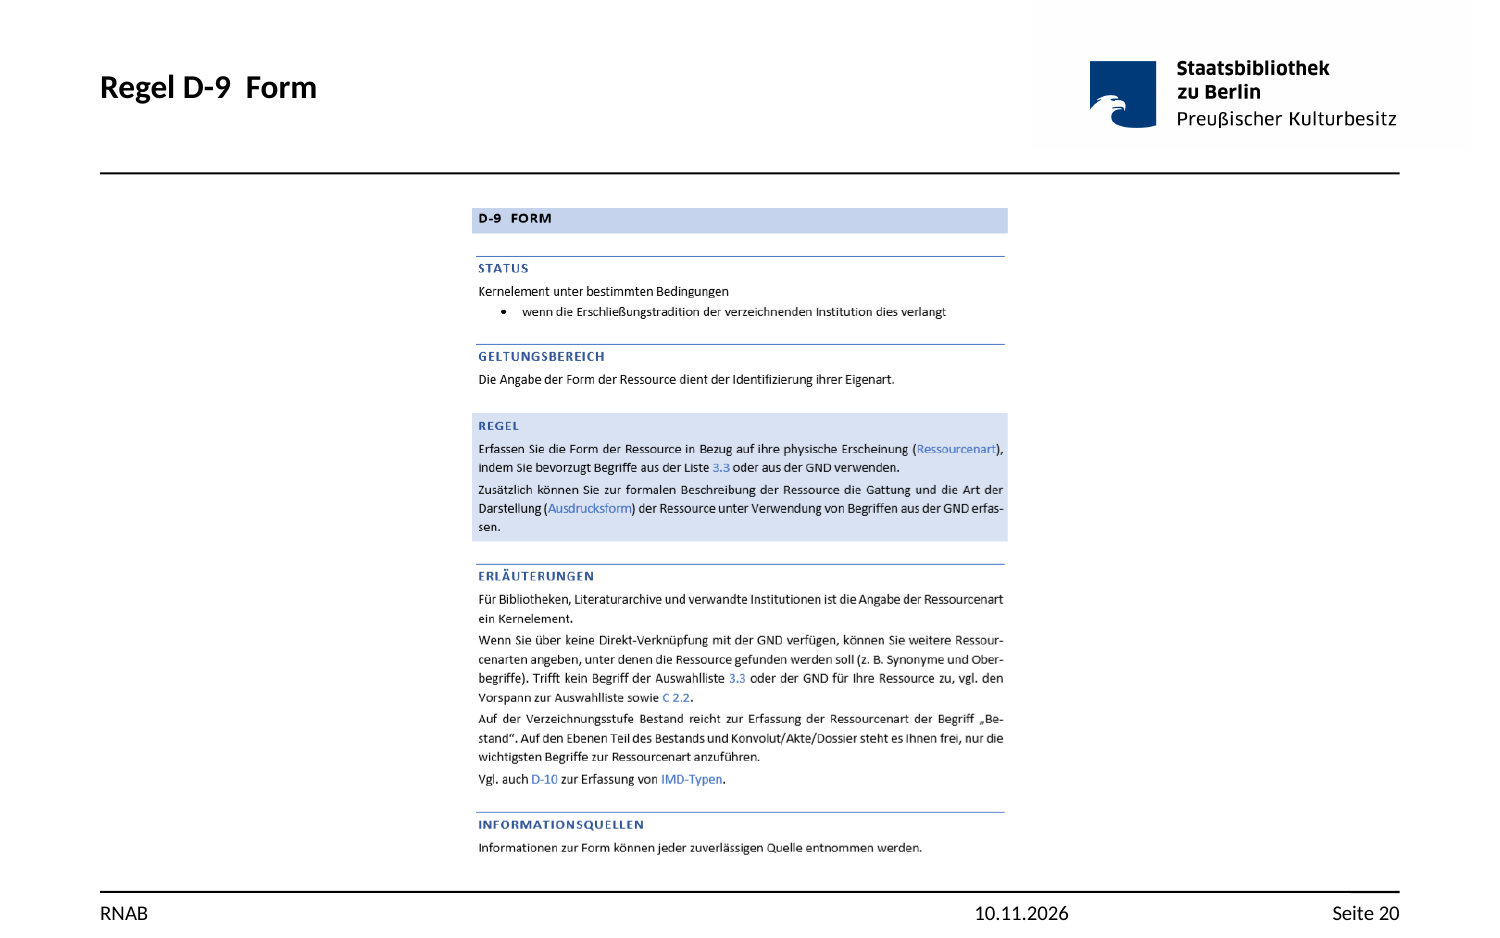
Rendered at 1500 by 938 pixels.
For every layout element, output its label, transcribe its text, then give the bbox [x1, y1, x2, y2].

picture [1030, 0, 1471, 150]
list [468, 208, 1032, 863]
title Regel D-9 Form [100, 65, 1034, 174]
